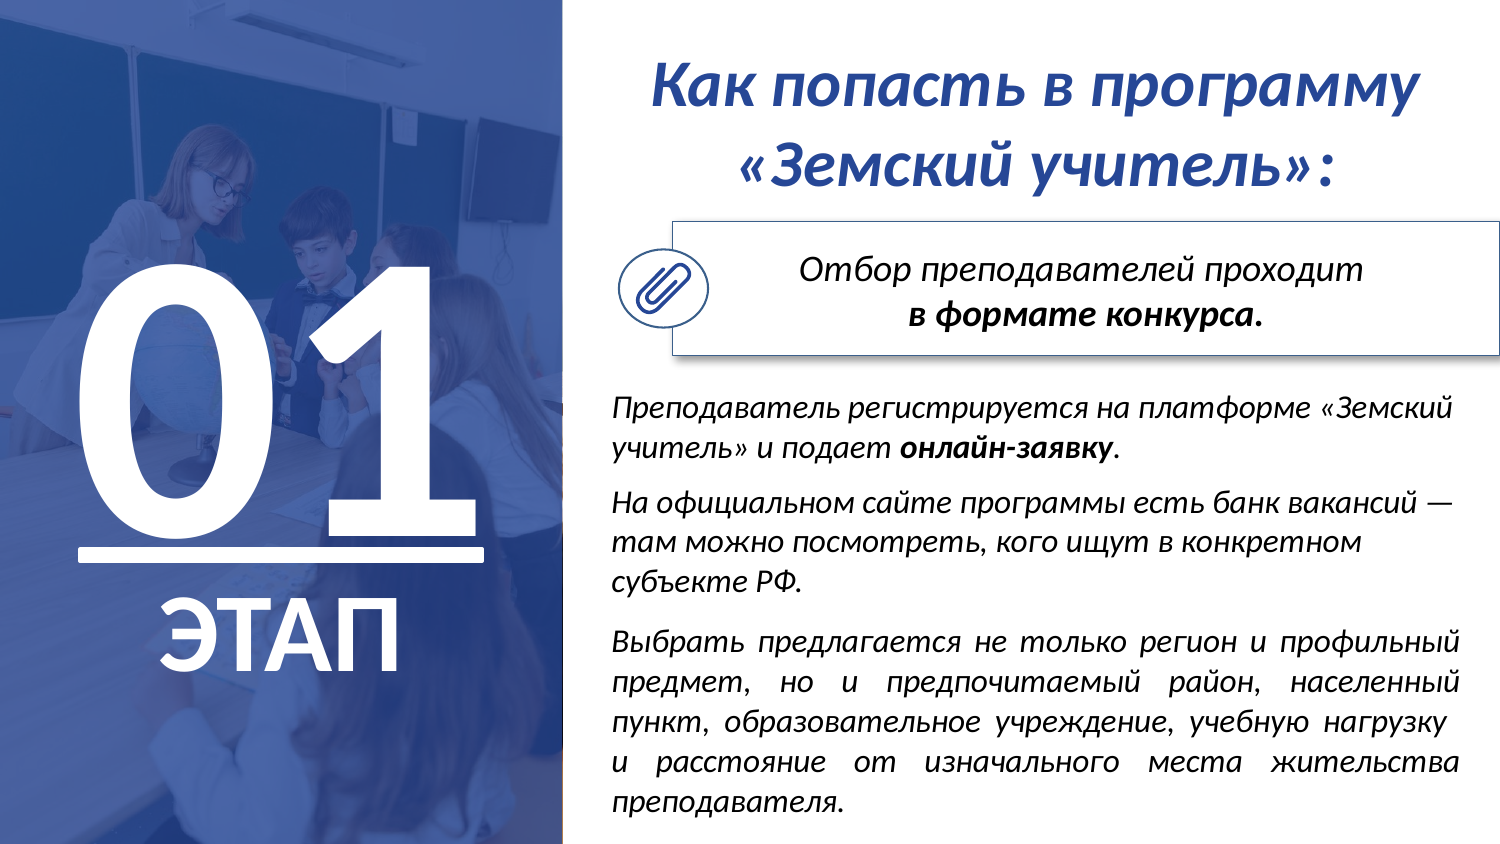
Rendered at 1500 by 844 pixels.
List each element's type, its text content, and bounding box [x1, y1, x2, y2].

text_box Преподаватель регистрируется на платформе «Земский учитель» и подает онлайн-заявку. На официальном сайте программы есть банк вакансий — там можно посмотреть, кого ищут в конкретном субъекте РФ. Выбрать предлагается не только регион и профильный предмет, но и предпочитаемый район, населенный пункт, образовательное учреждение, учебную нагрузку и расстояние от изначального места жительства преподавателя. [596, 377, 1477, 827]
text_box Отбор преподавателей проходит в формате конкурса. [670, 219, 1500, 358]
text_box [635, 262, 692, 315]
text_box [616, 247, 711, 330]
picture [0, 0, 563, 844]
text_box Как попасть в программу «Земский учитель»: [624, 32, 1447, 207]
